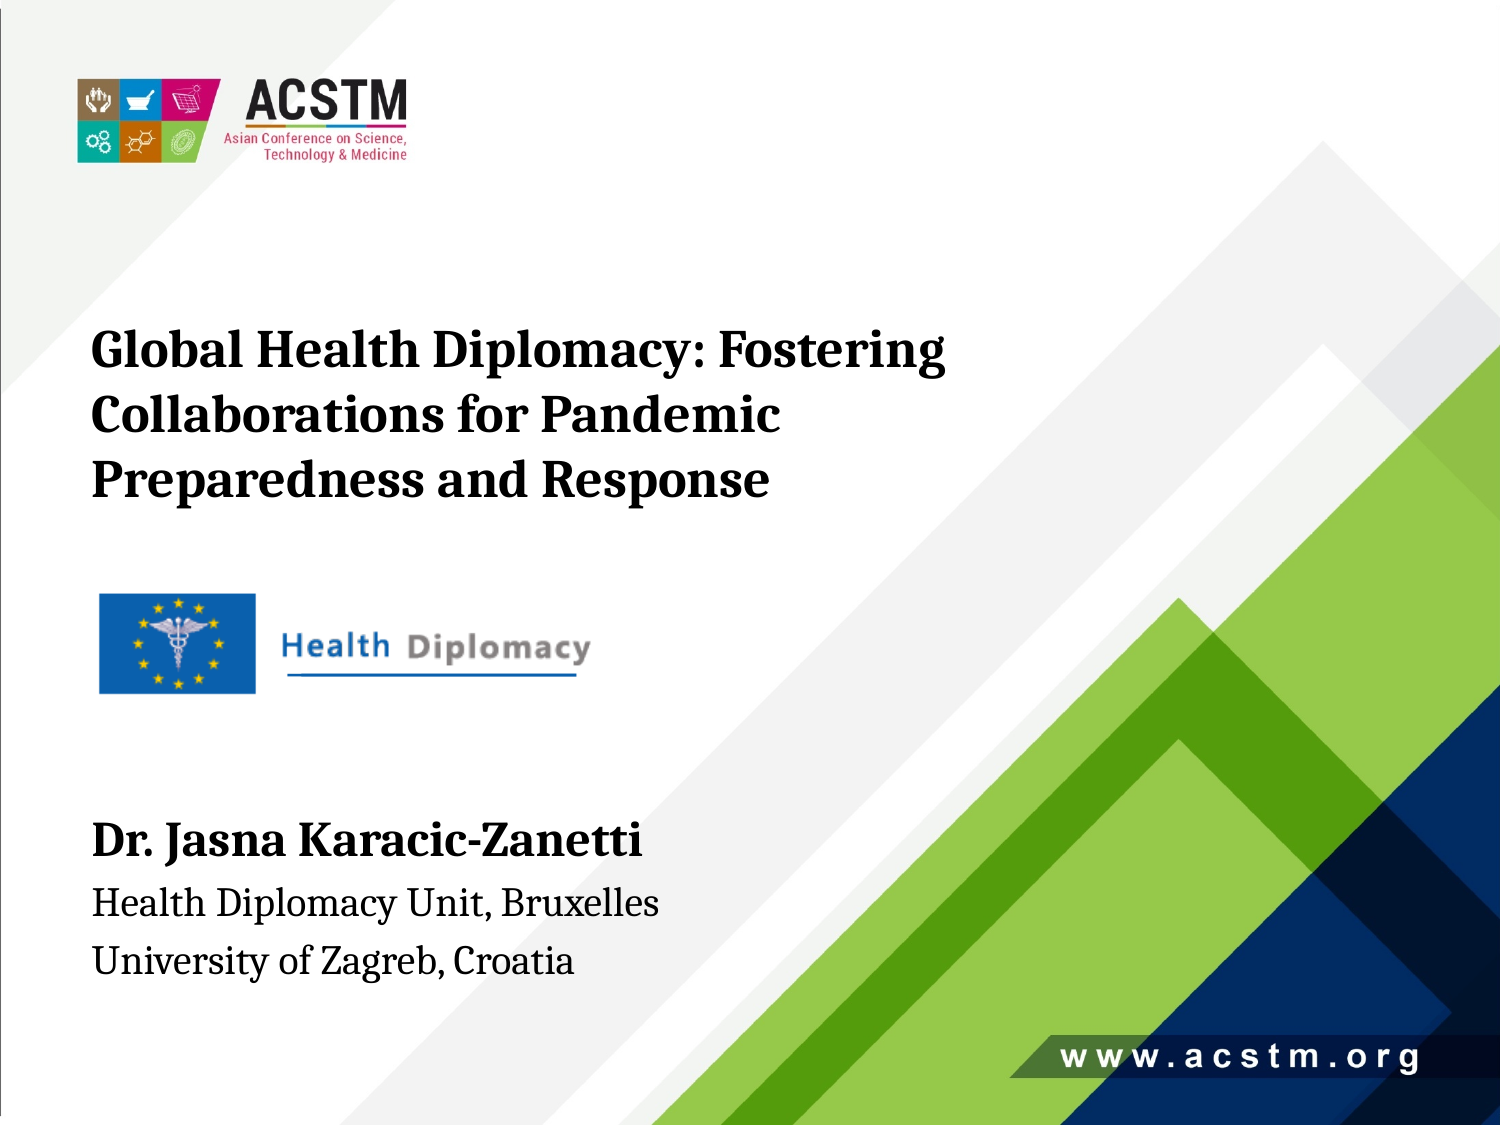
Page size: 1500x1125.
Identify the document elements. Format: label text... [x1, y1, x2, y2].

text_box Global Health Diplomacy: Fostering Collaborations for Pandemic Preparedness and Response [76, 148, 1077, 609]
picture [0, 0, 1500, 1125]
text_box Dr. Jasna Karacic-Zanetti Health Diplomacy Unit, Bruxelles University of Zagreb, Croatia [76, 798, 852, 1087]
